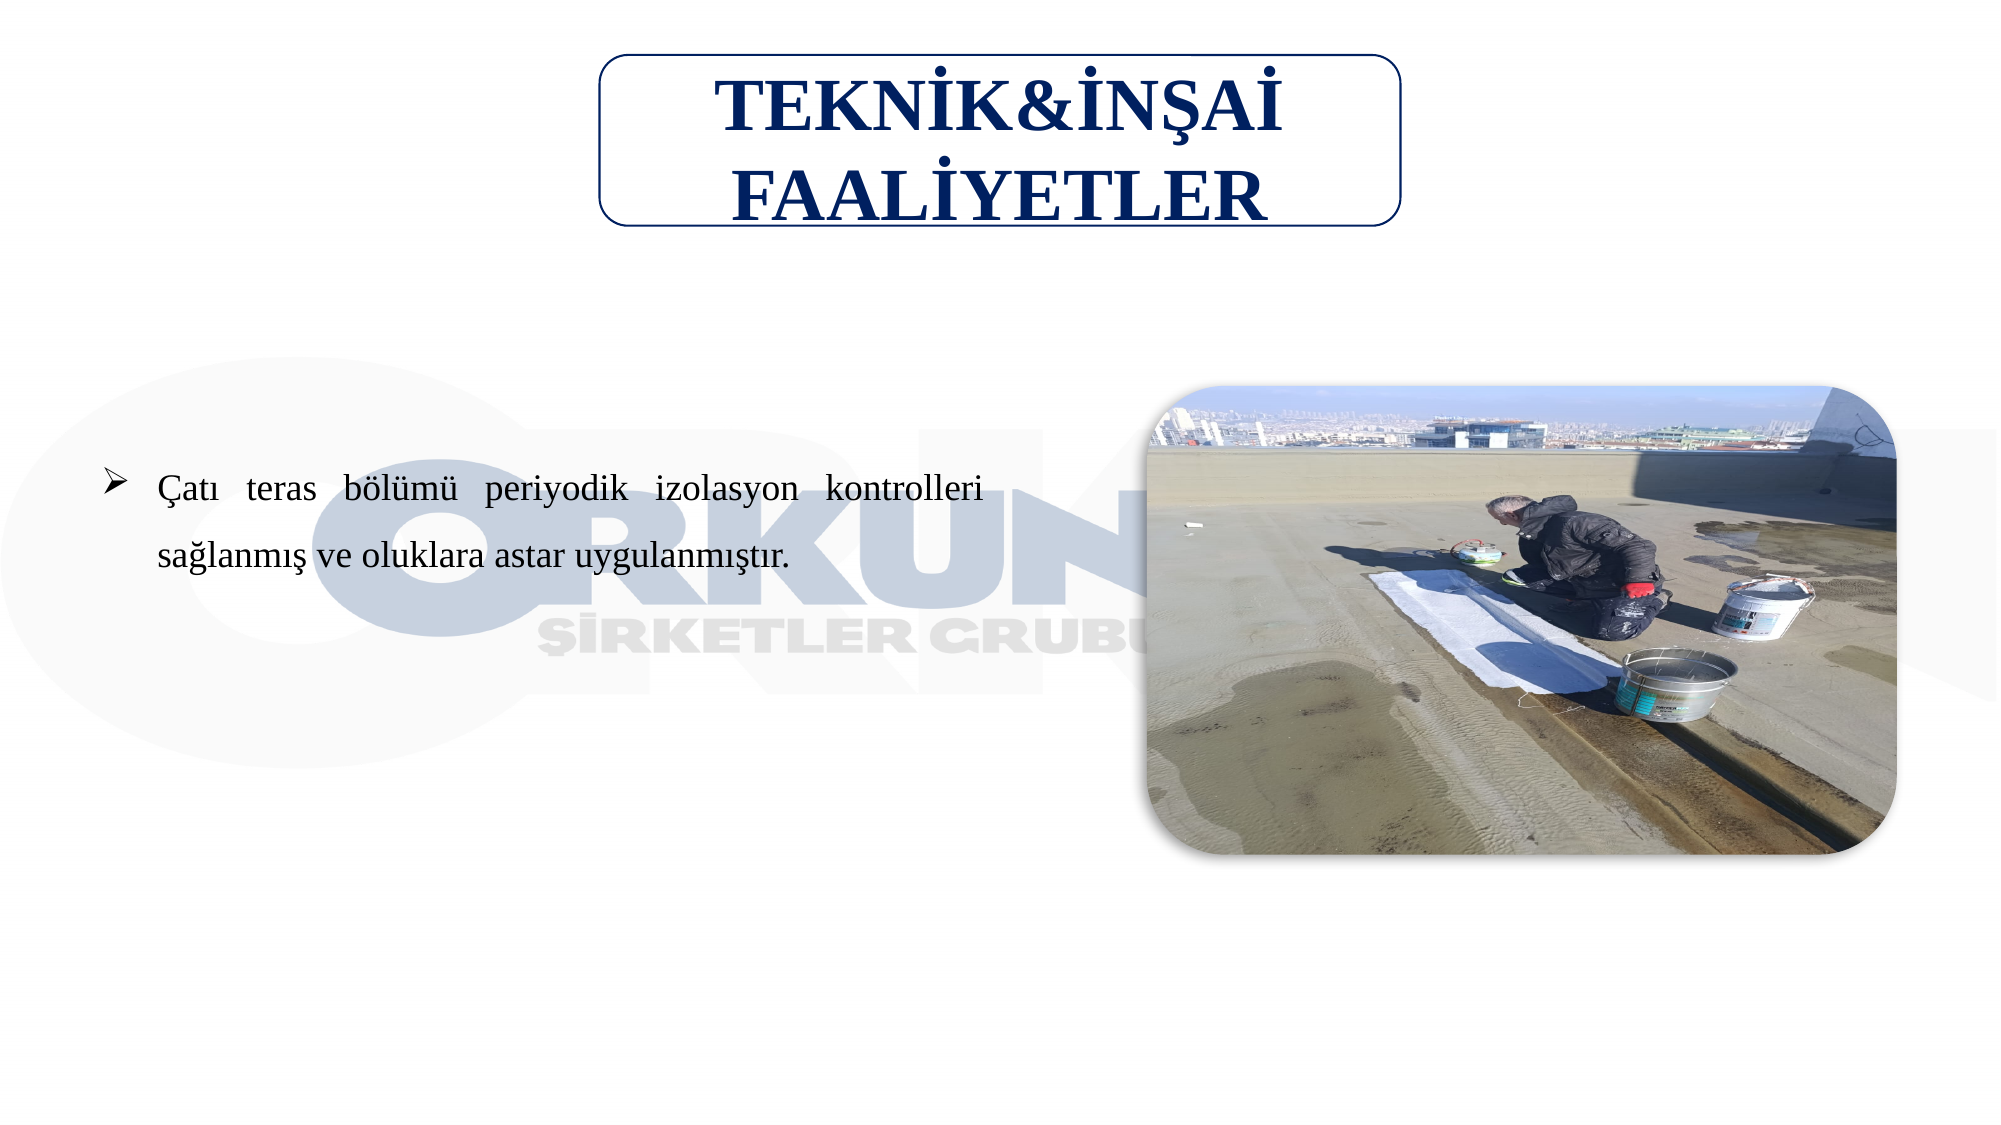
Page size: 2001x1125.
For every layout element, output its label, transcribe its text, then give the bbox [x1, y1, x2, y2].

text_box TEKNİK&İNŞAİ FAALİYETLER [599, 47, 1401, 243]
list Çatı teras bölümü periyodik izolasyon kontrolleri sağlanmış ve oluklara astar uygulanmıştır. [85, 432, 1000, 810]
picture [1146, 385, 1897, 855]
